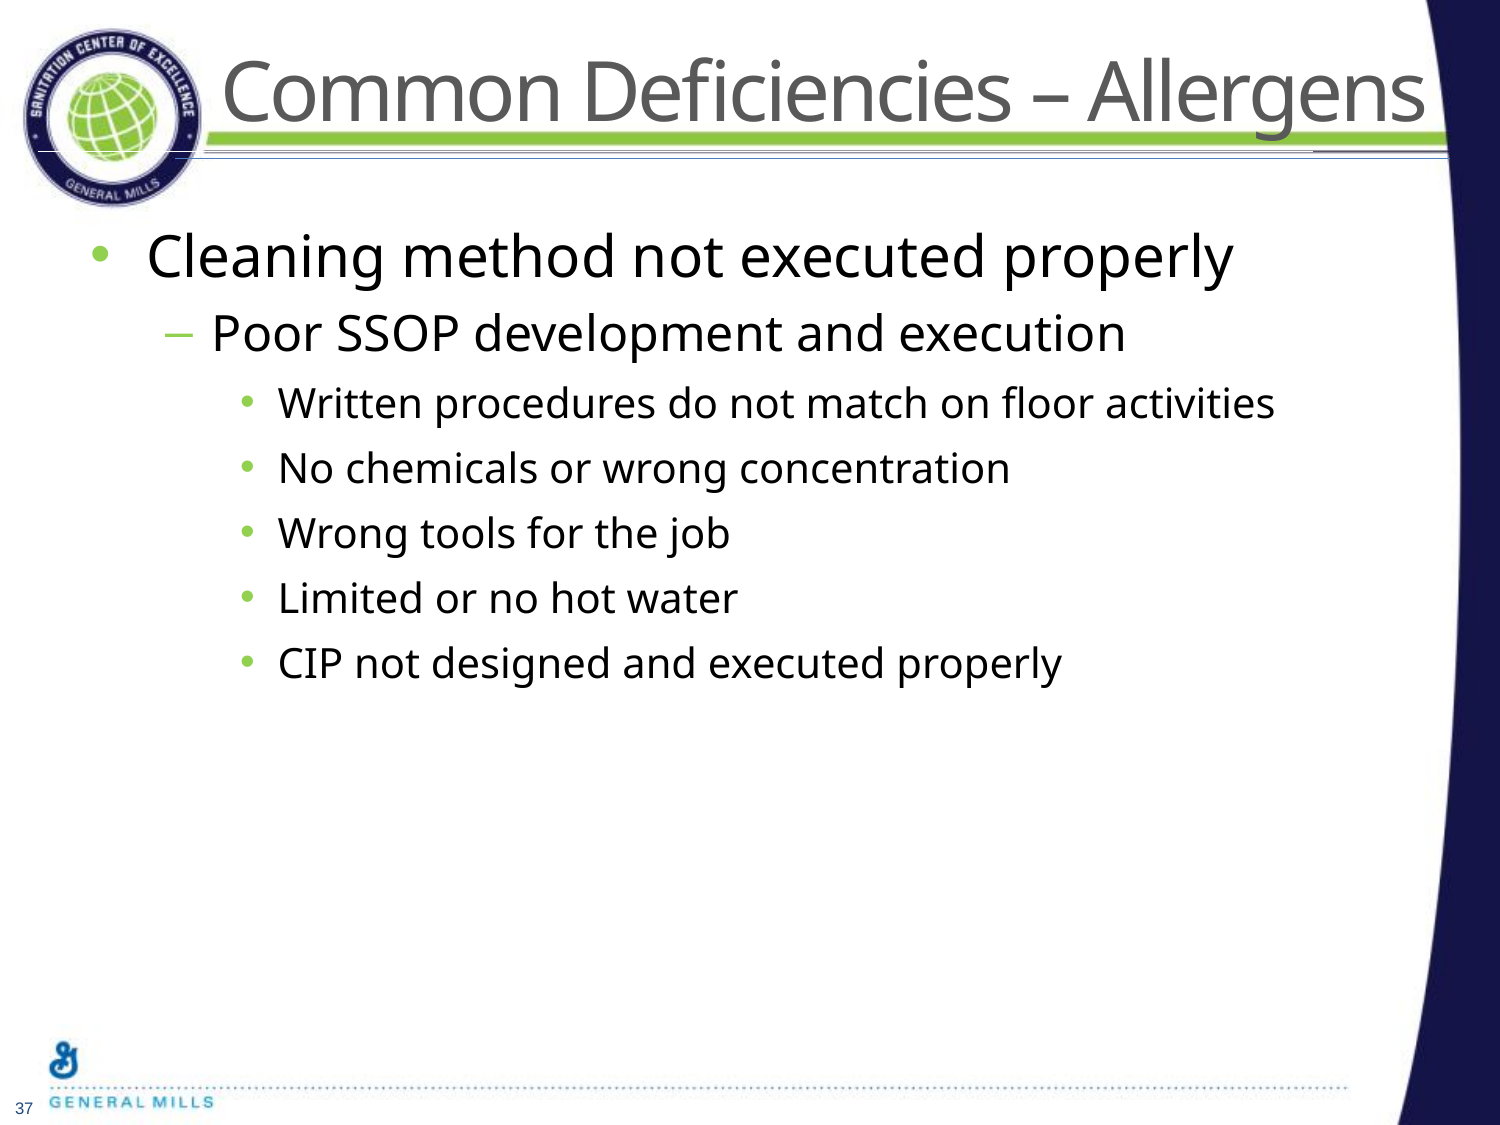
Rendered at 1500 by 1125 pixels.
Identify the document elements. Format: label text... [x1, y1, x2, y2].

title Common Deficiencies – Allergens [202, 0, 1448, 138]
list Cleaning method not executed properly Poor SSOP development and execution Written procedures do not match on floor activities No chemicals or wrong concentration Wrong tools for the job Limited or no hot water CIP not designed and executed properly [75, 224, 1391, 1073]
picture [0, 0, 1500, 1125]
